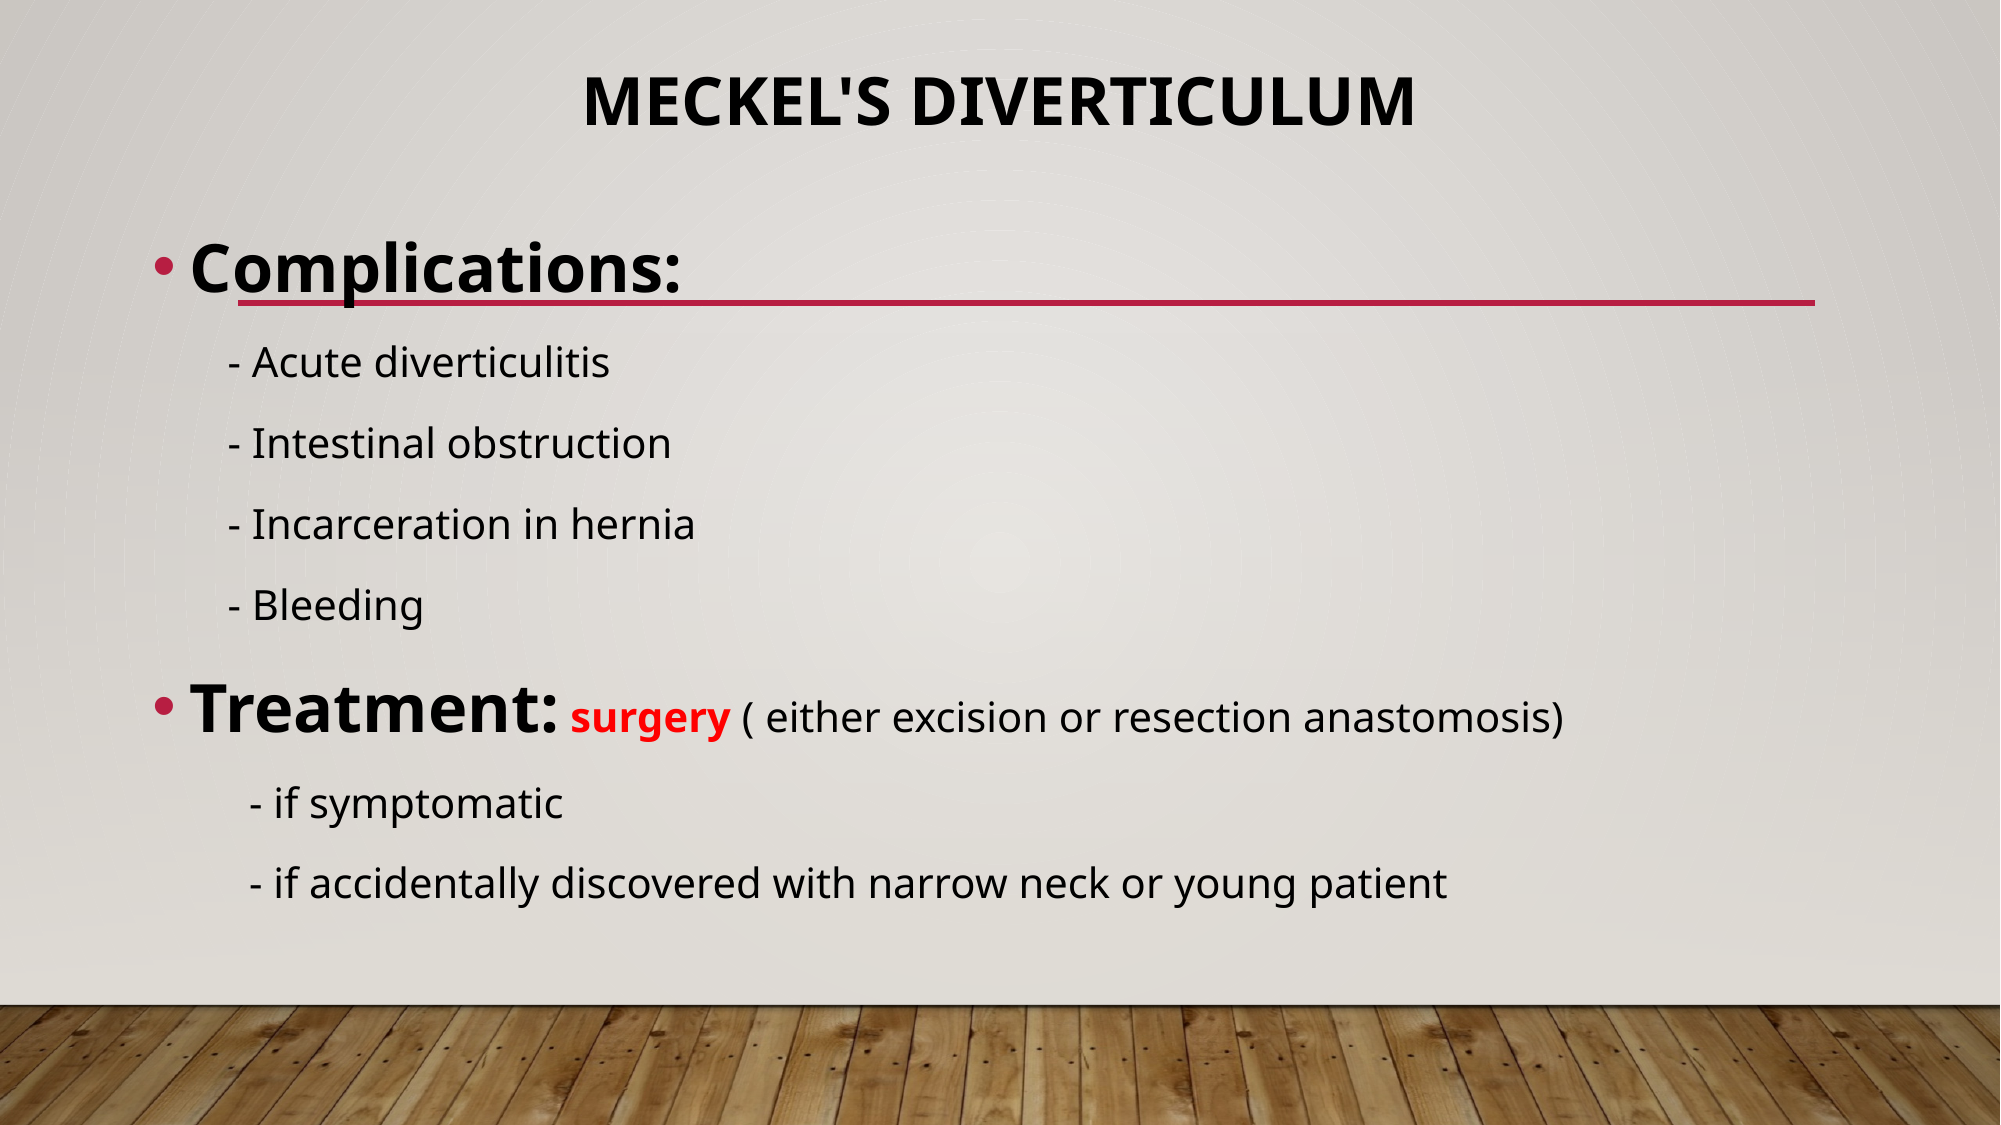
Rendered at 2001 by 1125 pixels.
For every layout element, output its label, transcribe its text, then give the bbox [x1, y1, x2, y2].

picture [0, 1005, 2000, 1125]
list Complications: - Acute diverticulitis - Intestinal obstruction - Incarceration in hernia - Bleeding Treatment: surgery ( either excision or resection anastomosis) - if symptomatic - if accidentally discovered with narrow neck or young patient [137, 202, 1863, 1014]
title Meckel's diverticulum [137, 59, 1863, 202]
